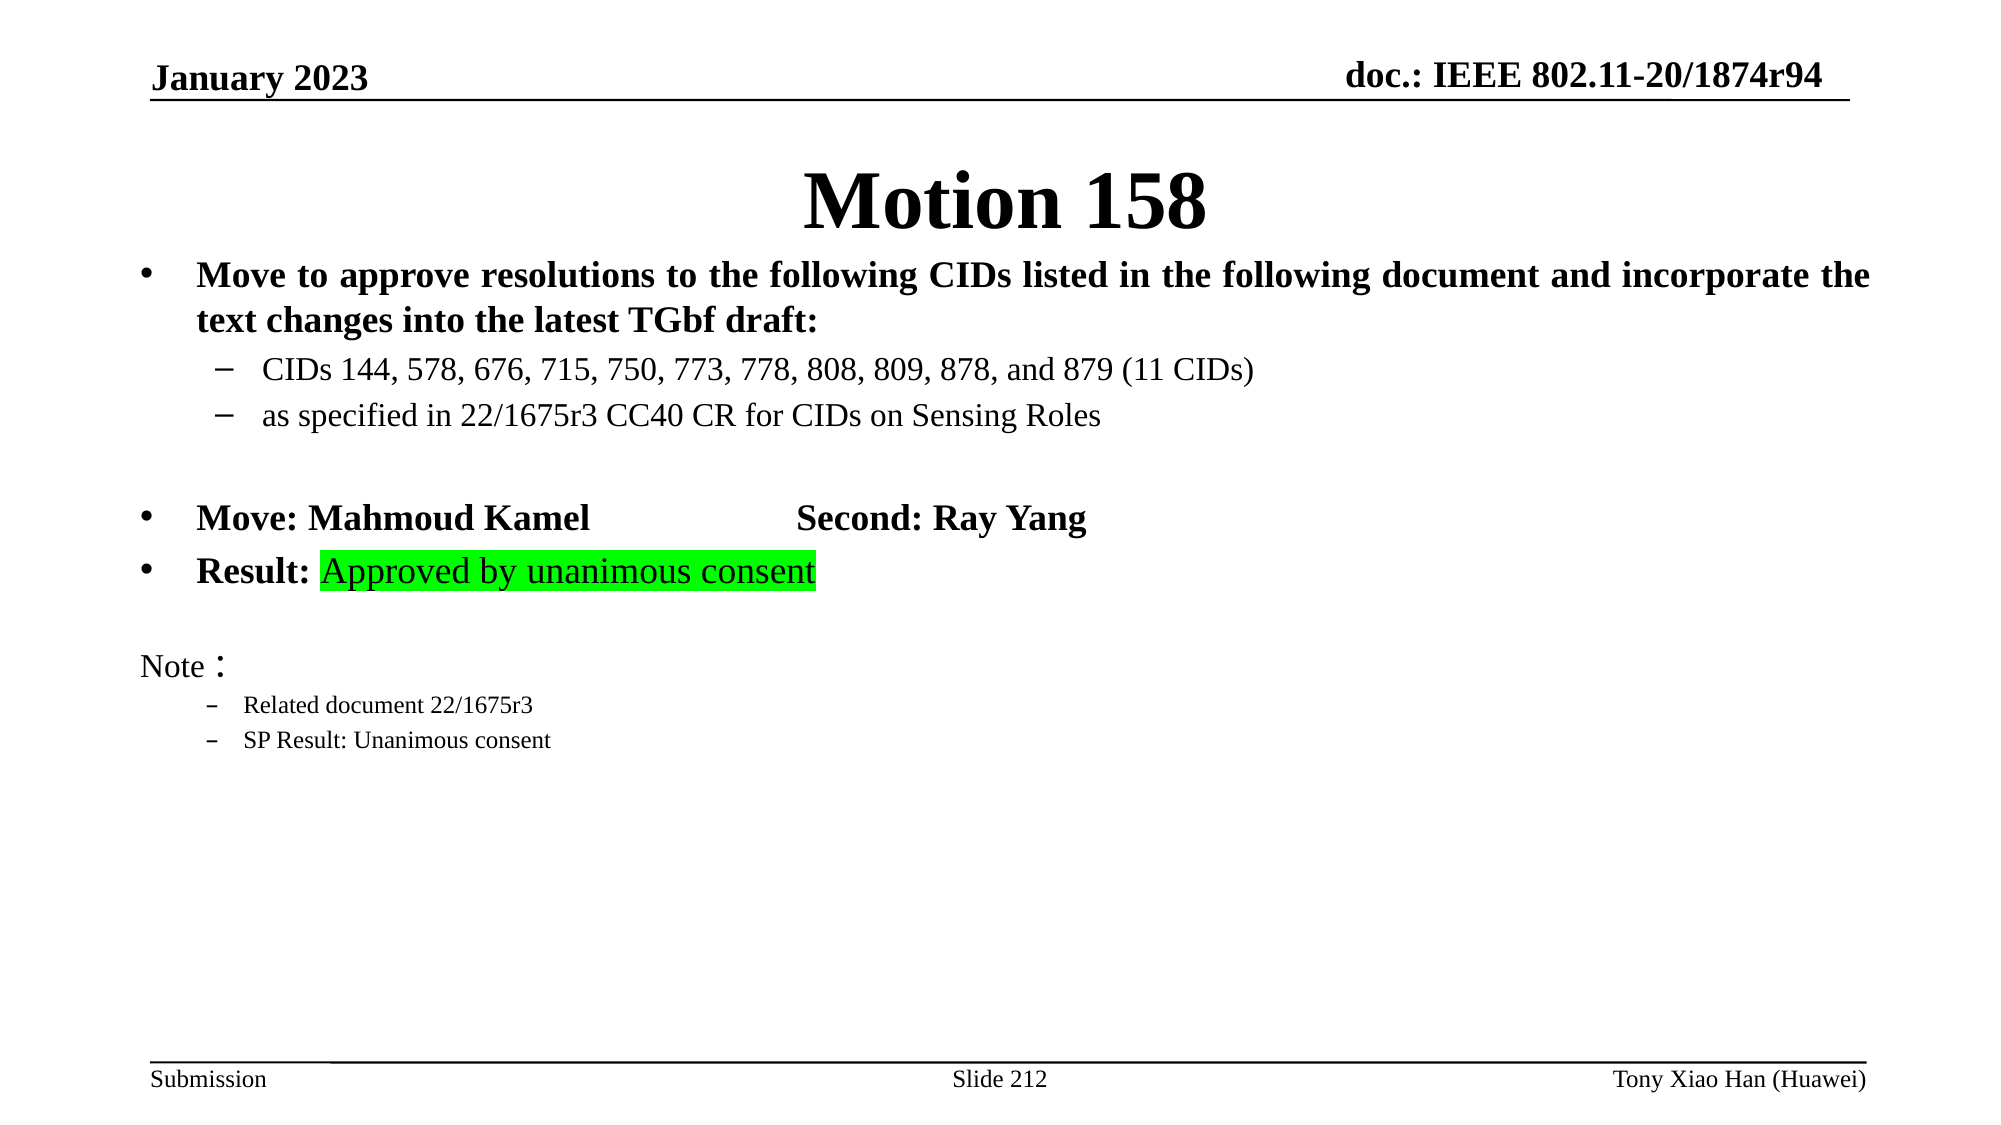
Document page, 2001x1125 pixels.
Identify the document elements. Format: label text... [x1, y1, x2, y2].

text_box Motion 158 [368, 137, 1644, 212]
text_box Move to approve resolutions to the following CIDs listed in the following document and incorporate the text changes into the latest TGbf draft: CIDs 144, 578, 676, 715, 750, 773, 778, 808, 809, 878, and 879 (11 CIDs) as specified in 22/1675r3 CC40 CR for CIDs on Sensing Roles Move: Mahmoud Kamel Second: Ray Yang Result: Approved by unanimous consent Note： Related document 22/1675r3 SP Result: Unanimous consent [125, 212, 1888, 1013]
